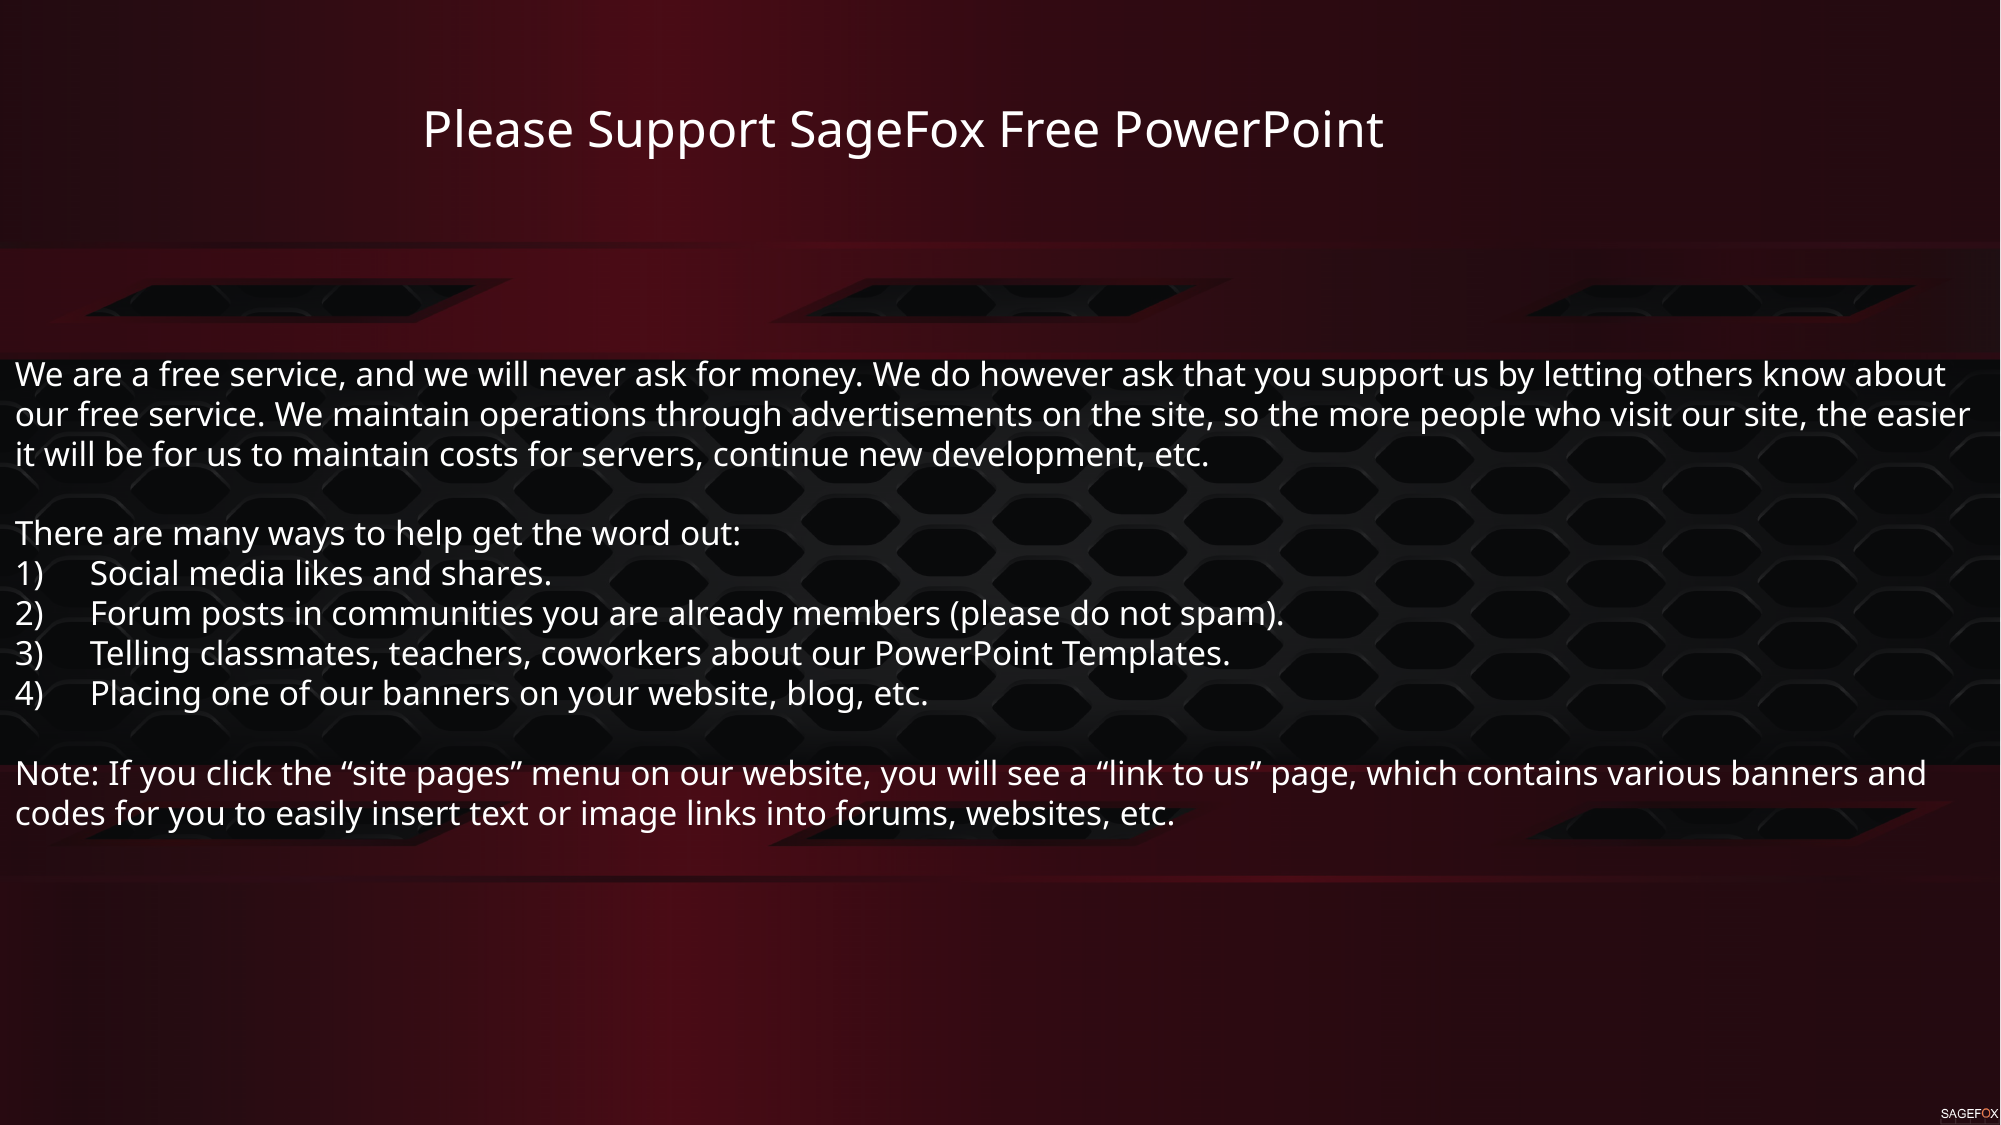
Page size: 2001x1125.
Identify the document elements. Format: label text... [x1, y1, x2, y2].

text_box We are a free service, and we will never ask for money. We do however ask that you support us by letting others know about our free service. We maintain operations through advertisements on the site, so the more people who visit our site, the easier it will be for us to maintain costs for servers, continue new development, etc. There are many ways to help get the word out: Social media likes and shares. Forum posts in communities you are already members (please do not spam). Telling classmates, teachers, coworkers about our PowerPoint Templates. Placing one of our banners on your website, blog, etc. Note: If you click the “site pages” menu on our website, you will see a “link to us” page, which contains various banners and codes for you to easily insert text or image links into forums, websites, etc. [0, 0, 2000, 1125]
title Please Support SageFox Free PowerPoint [363, 72, 1444, 190]
